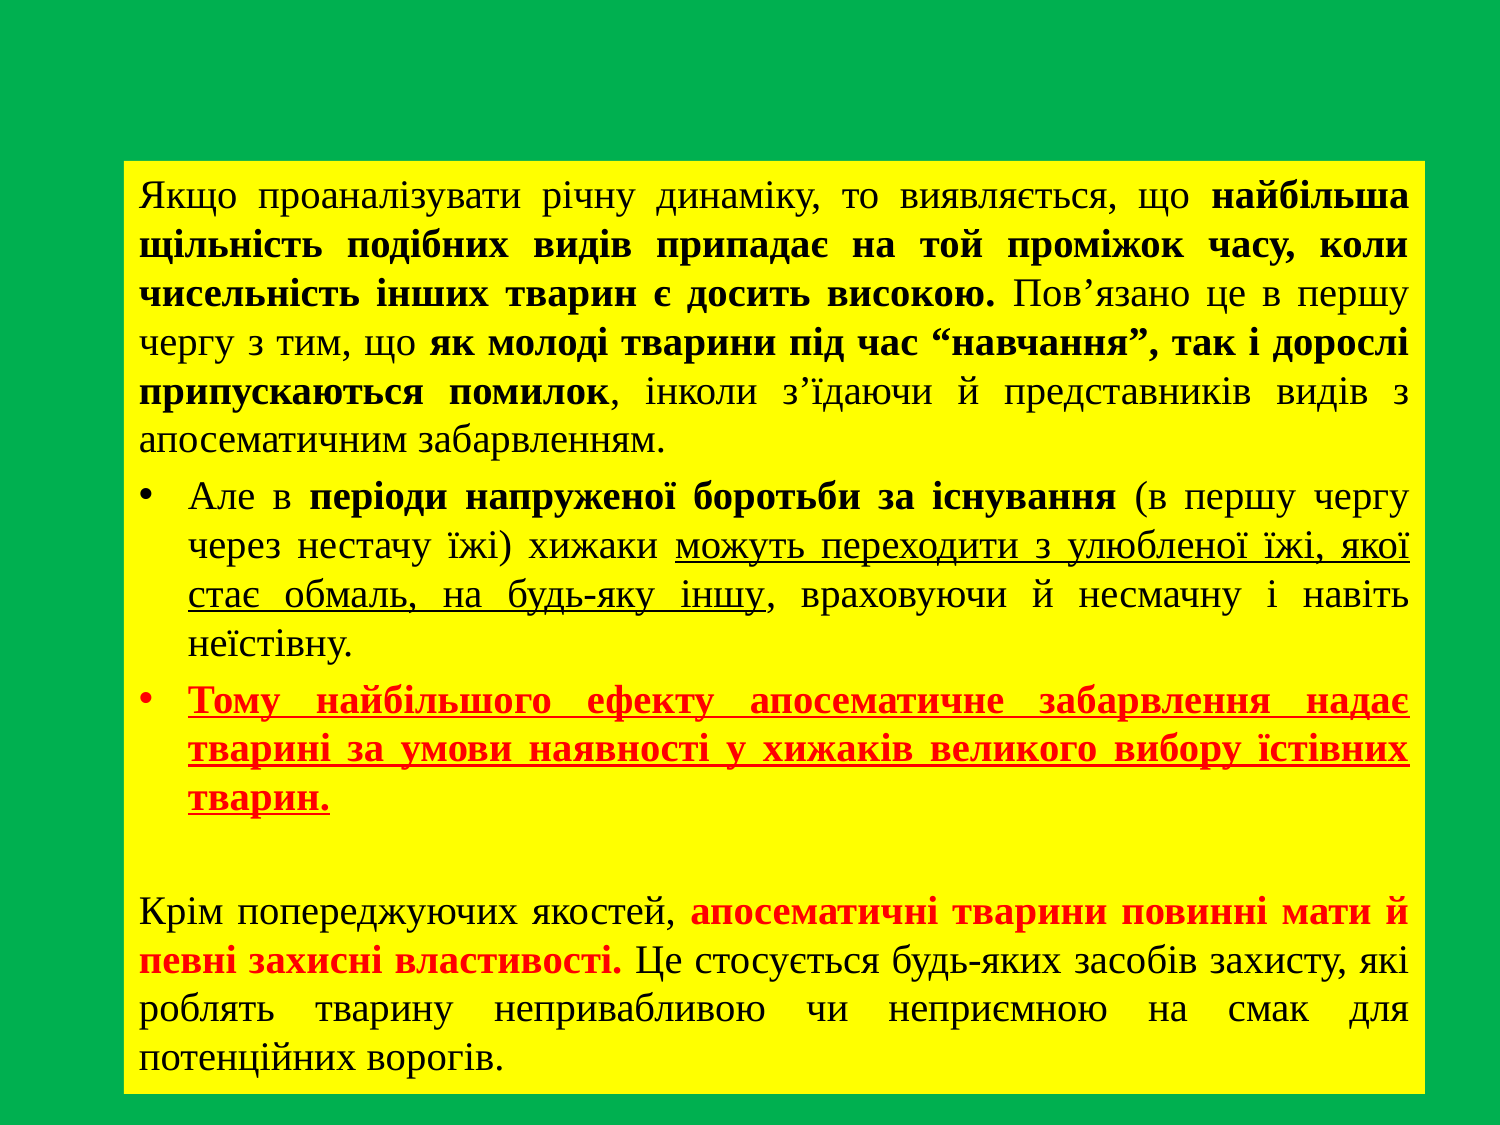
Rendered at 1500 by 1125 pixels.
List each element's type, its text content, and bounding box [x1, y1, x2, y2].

list Якщо проаналізувати річну динаміку, то виявляється, що найбільша щільність подібних видів припадає на той проміжок часу, коли чисельність інших тварин є досить високою. Пов’язано це в першу чергу з тим, що як молоді тварини під час “навчання”, так і дорослі припускаються помилок, інколи з’їдаючи й представників видів з апосематичним забарвленням. Але в періоди напруженої боротьби за існування (в першу чергу через нестачу їжі) хижаки можуть переходити з улюбленої їжі, якої стає обмаль, на будь-яку іншу, враховуючи й несмачну і навіть неїстівну. Тому найбільшого ефекту апосематичне забарвлення надає тварині за умови наявності у хижаків великого вибору їстівних тварин. Крім попереджуючих якостей, апосематичні тварини повинні мати й певні захисні властивості. Це стосується будь-яких засобів захисту, які роблять тварину непривабливою чи неприємною на смак для потенційних ворогів. [123, 160, 1425, 1094]
